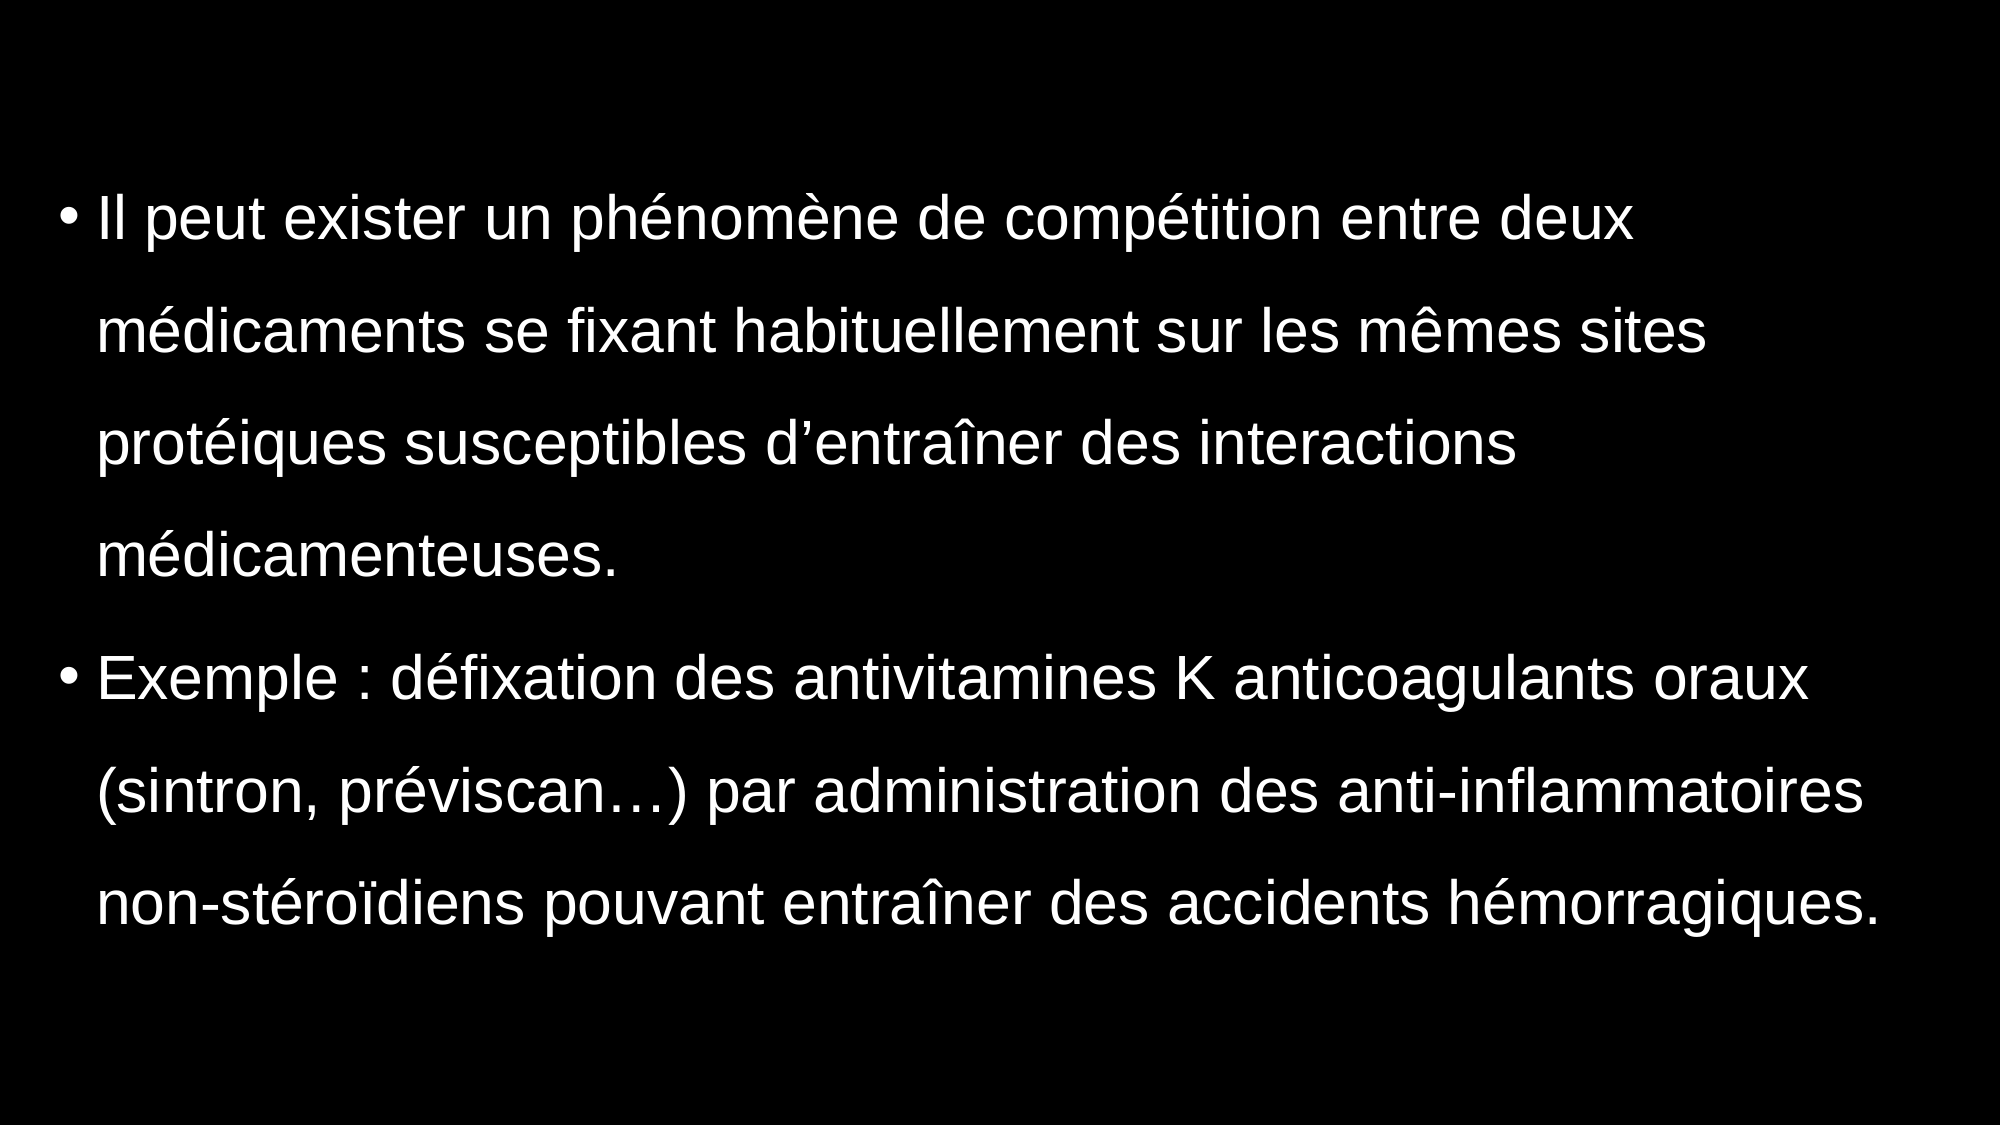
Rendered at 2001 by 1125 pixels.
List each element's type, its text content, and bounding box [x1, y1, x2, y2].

list Il peut exister un phénomène de compétition entre deux médicaments se fixant habituellement sur les mêmes sites protéiques susceptibles d’entraîner des interactions médicamenteuses. Exemple : défixation des antivitamines K anticoagulants oraux (sintron, préviscan…) par administration des anti-inflammatoires non-stéroïdiens pouvant entraîner des accidents hémorragiques. [0, 132, 1943, 1033]
